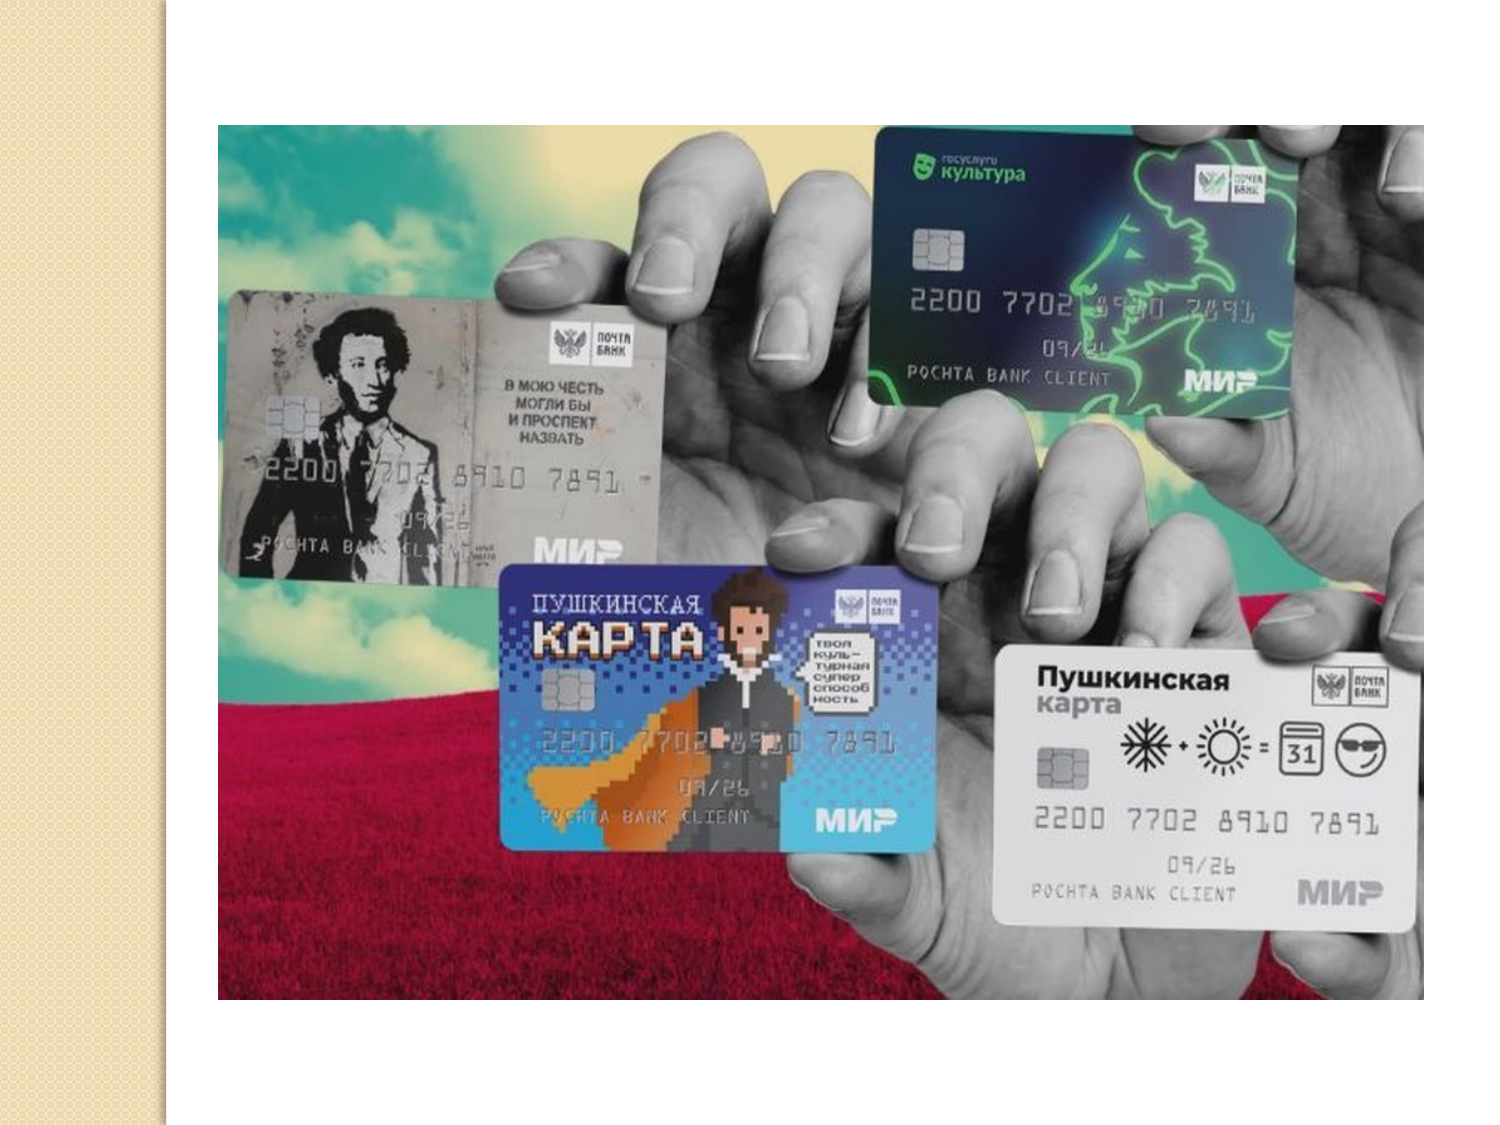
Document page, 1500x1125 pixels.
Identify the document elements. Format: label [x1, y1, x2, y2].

picture [218, 125, 1424, 1000]
